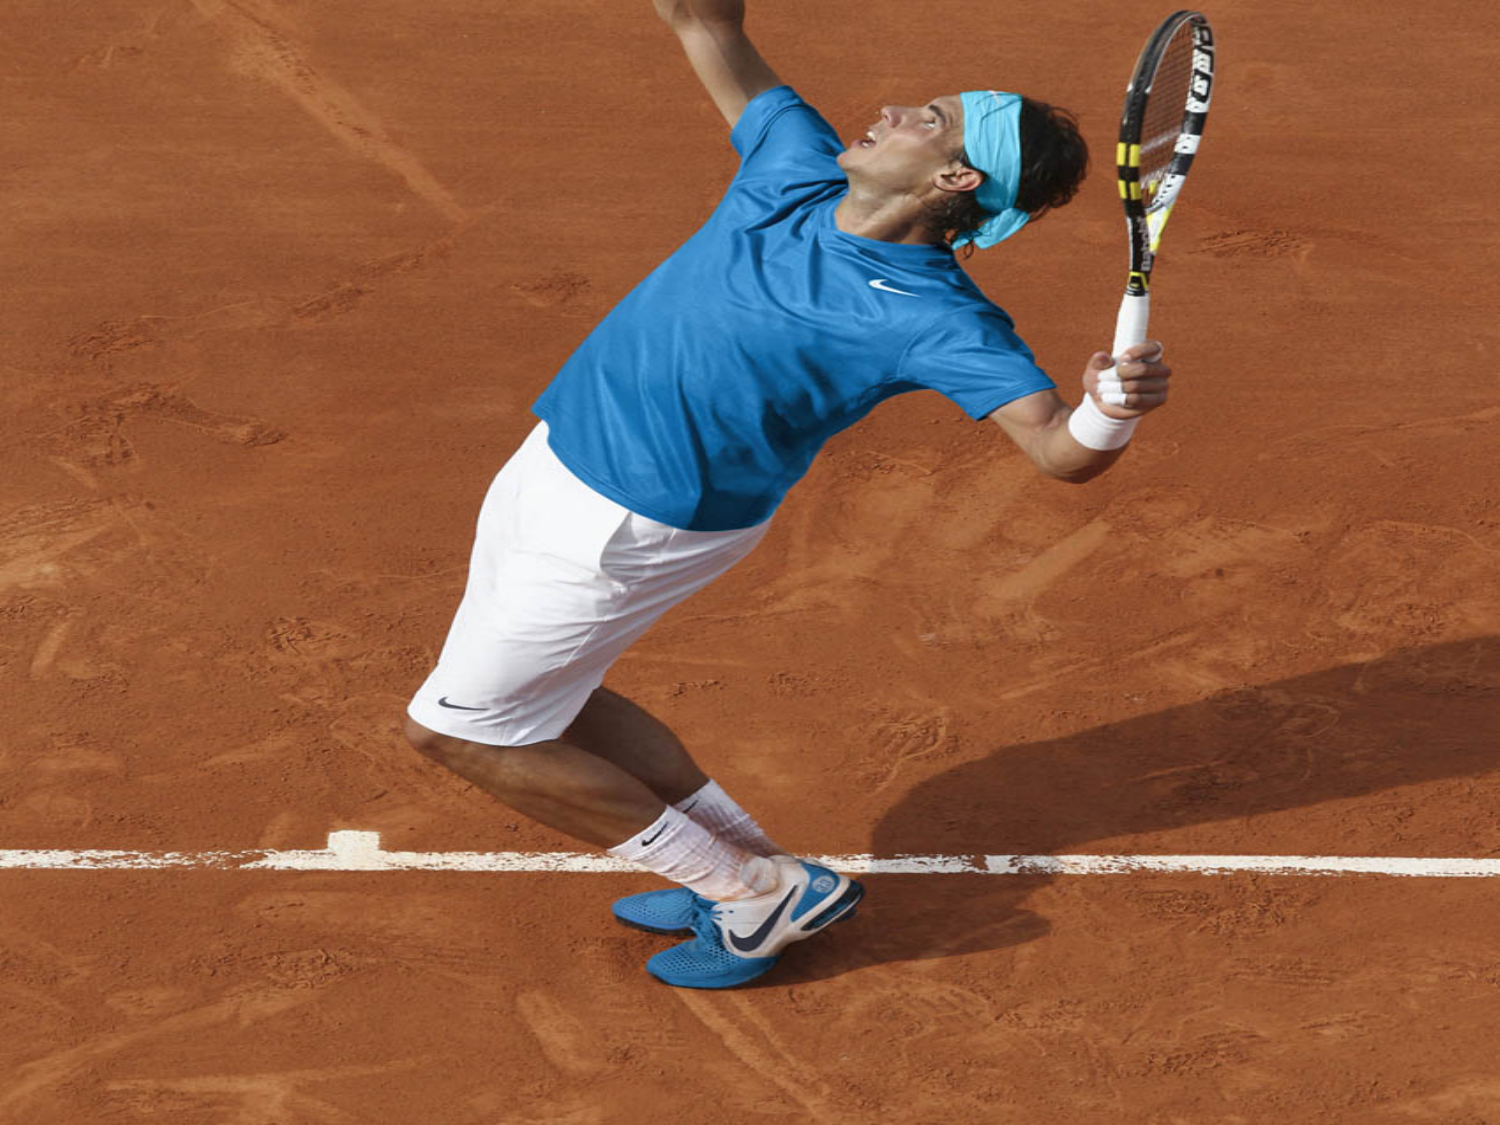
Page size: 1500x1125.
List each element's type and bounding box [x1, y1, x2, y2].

list [0, 0, 1500, 1125]
